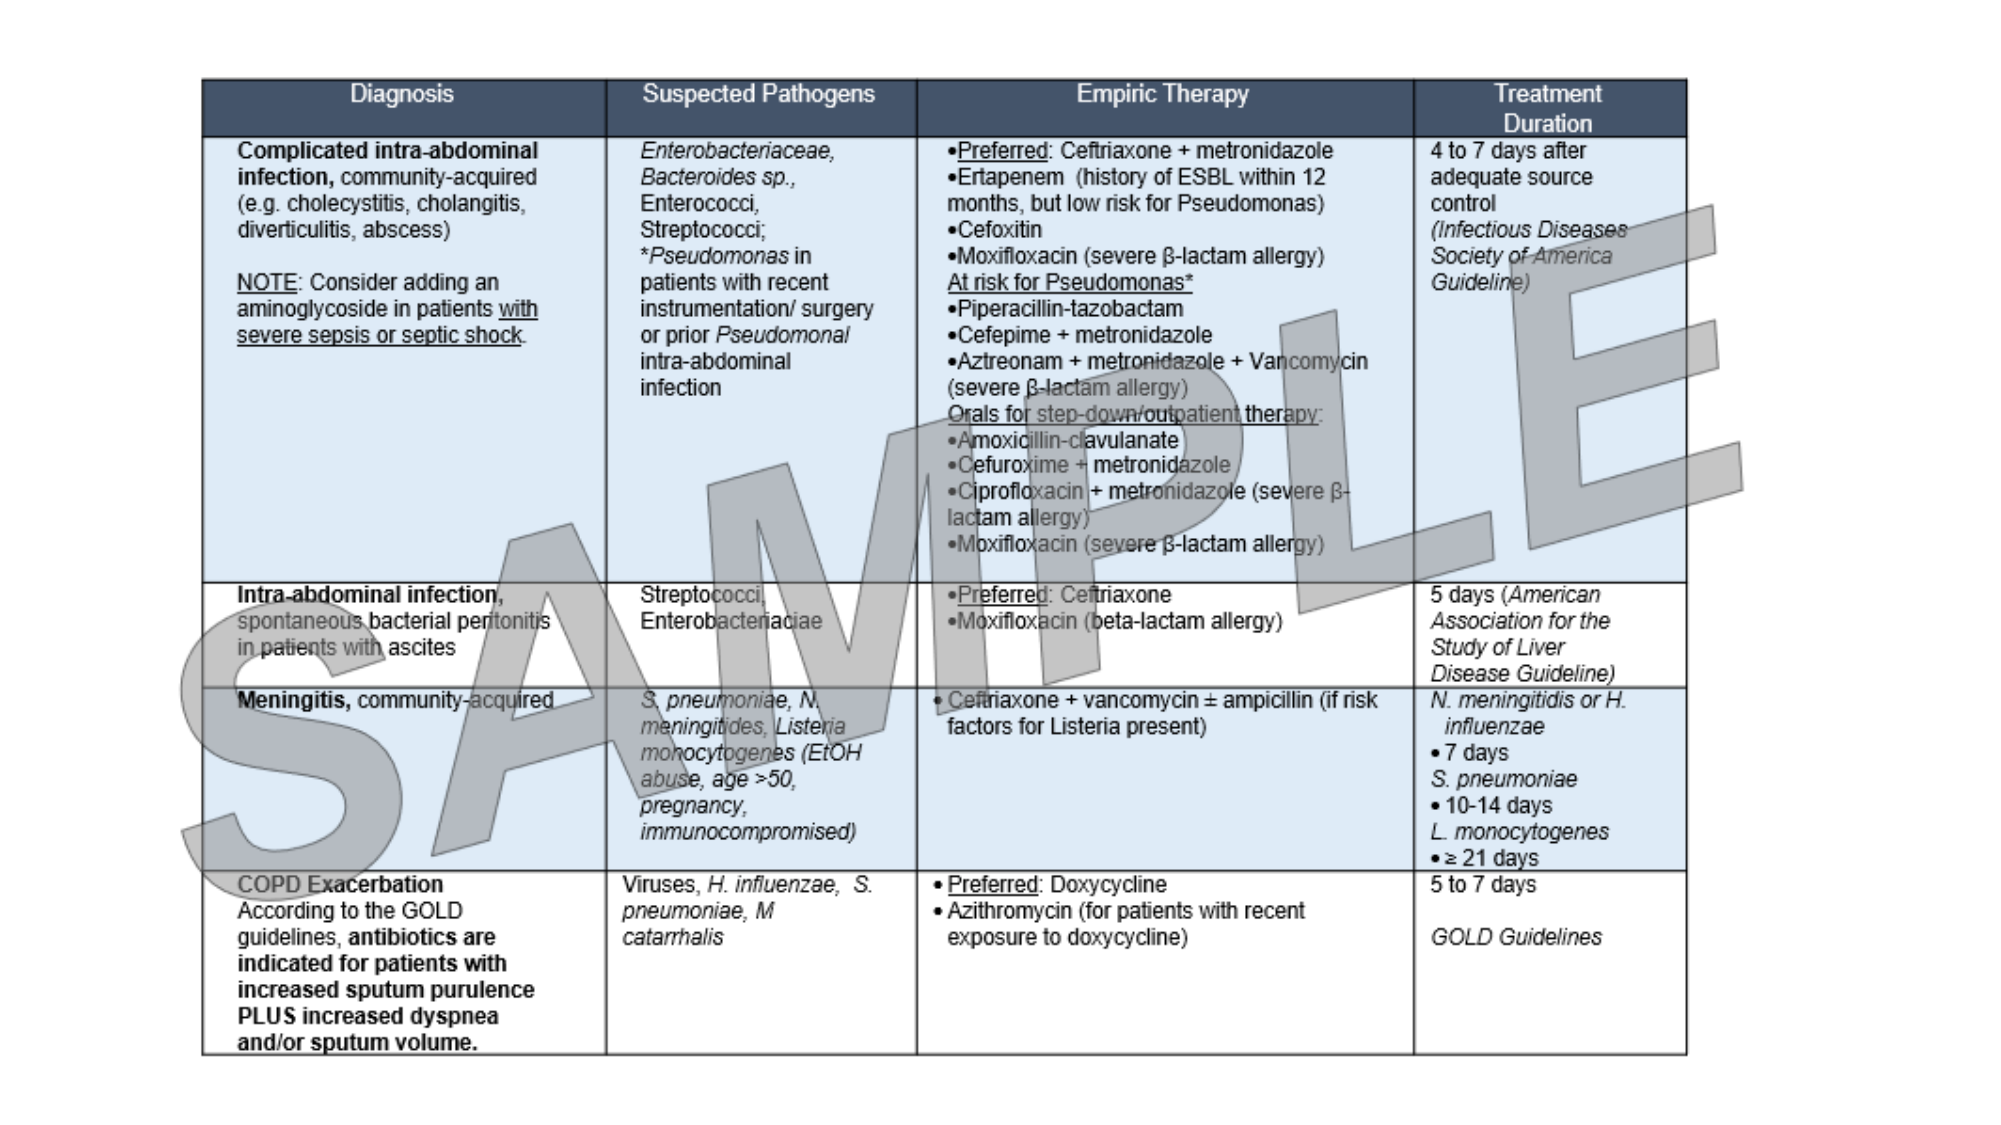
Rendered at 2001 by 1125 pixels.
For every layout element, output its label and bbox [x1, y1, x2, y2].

picture [104, 46, 1767, 1079]
